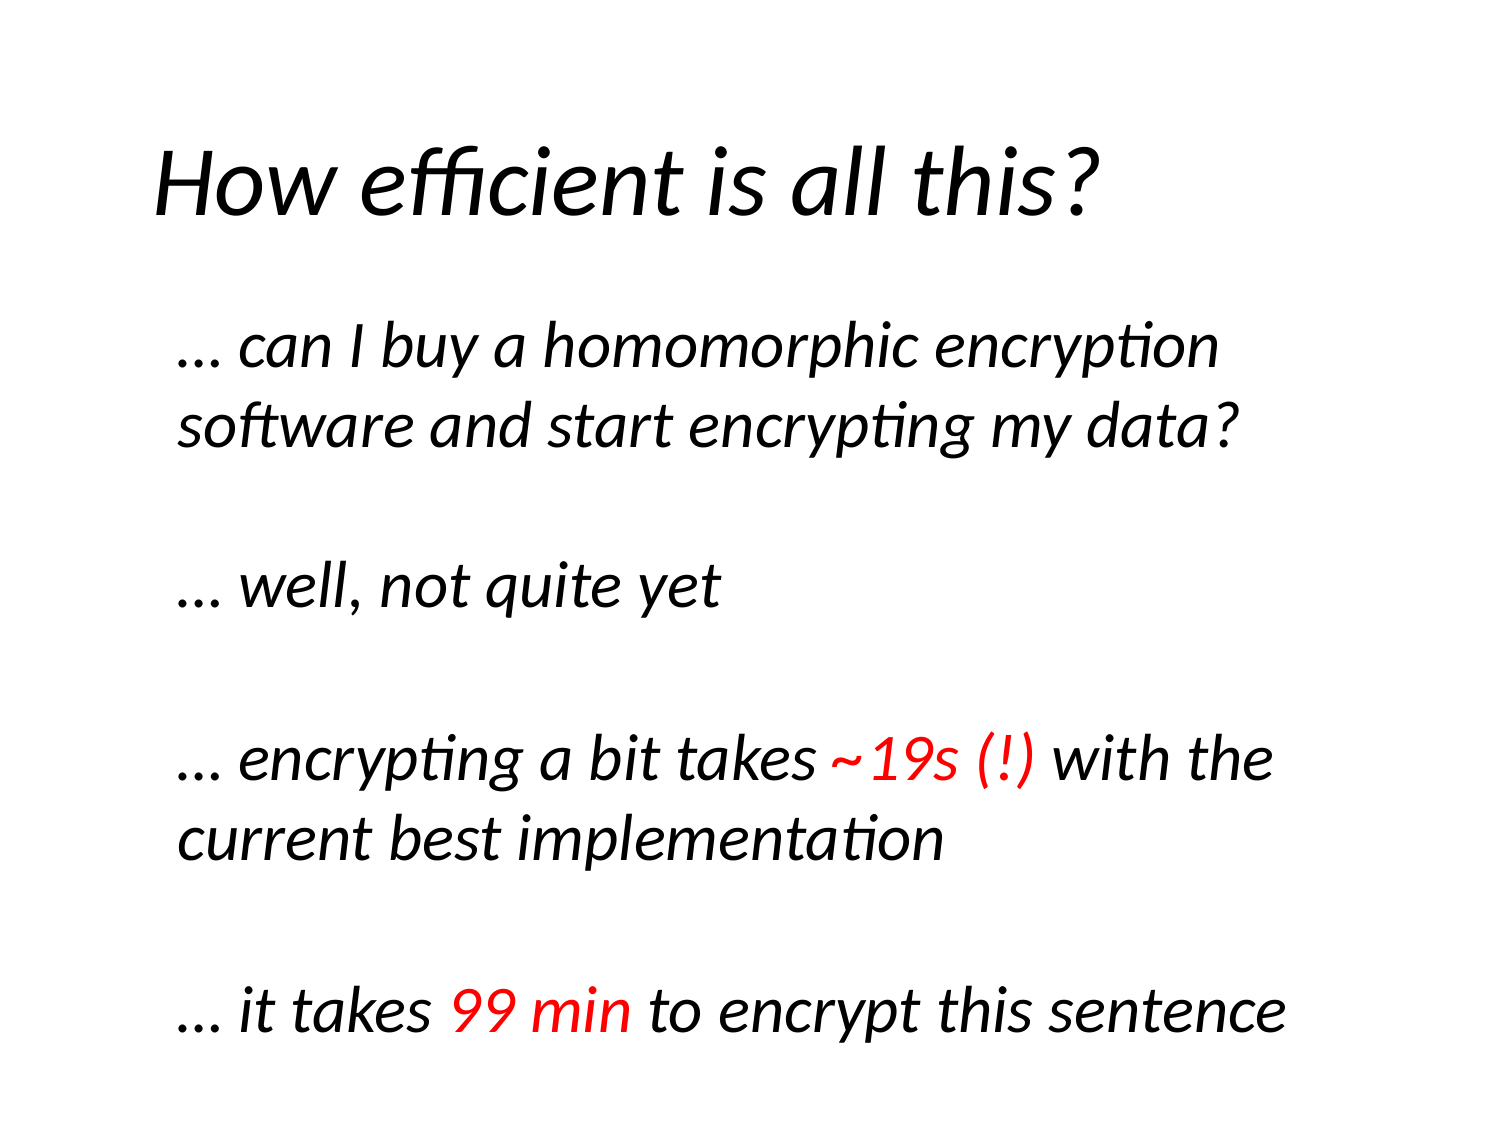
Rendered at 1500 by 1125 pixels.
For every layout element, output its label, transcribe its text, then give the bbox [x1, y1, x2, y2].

text_box How efficient is all this? [137, 125, 1438, 225]
text_box … it takes 99 min to encrypt this sentence [162, 912, 1438, 1100]
text_box … can I buy a homomorphic encryption software and start encrypting my data? [162, 287, 1438, 475]
text_box … well, not quite yet [162, 487, 1438, 675]
text_box … encrypting a bit takes ~19s (!) with the current best implementation [162, 699, 1438, 888]
